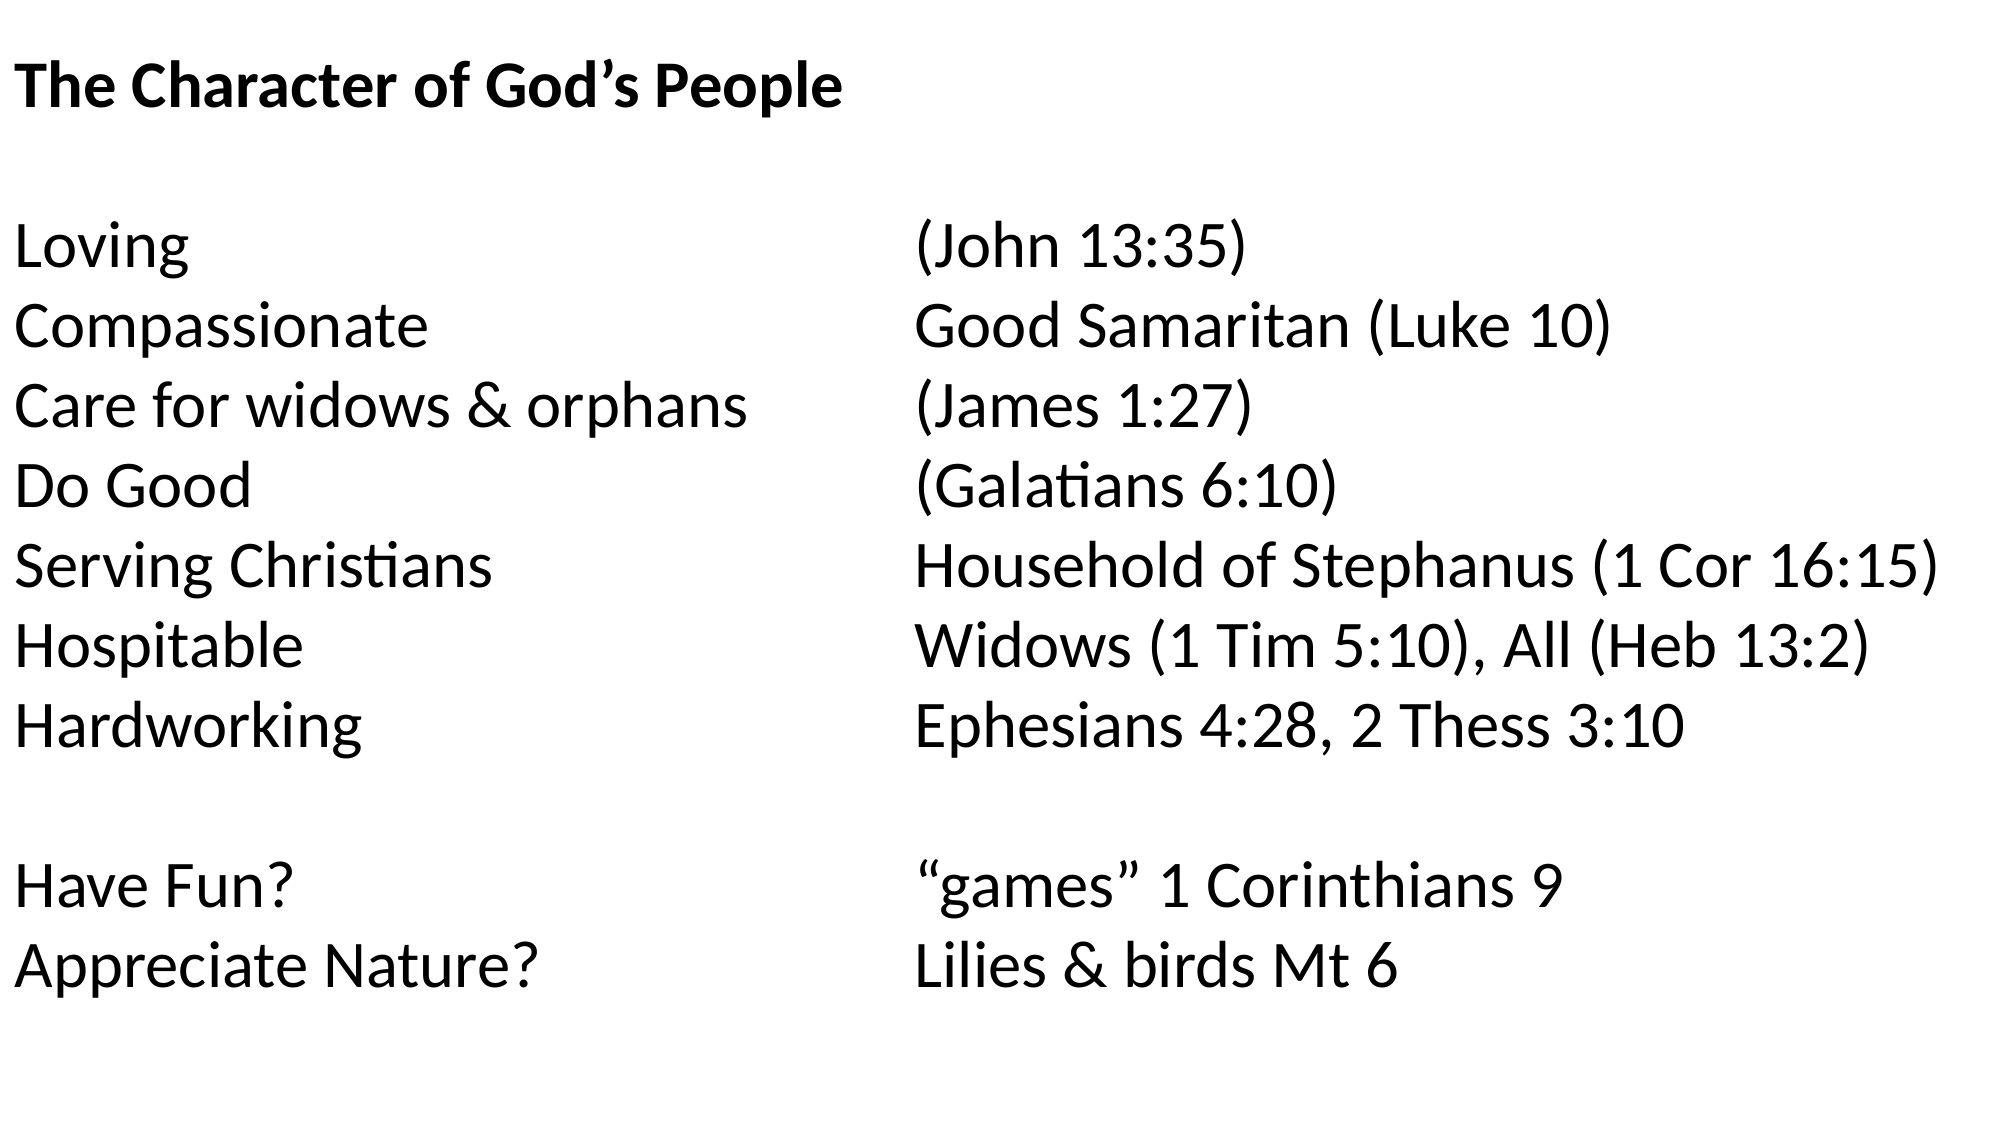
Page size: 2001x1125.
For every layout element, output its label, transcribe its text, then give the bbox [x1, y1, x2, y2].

text_box The Character of God’s People Loving (John 13:35) Compassionate Good Samaritan (Luke 10) Care for widows & orphans (James 1:27) Do Good (Galatians 6:10) Serving Christians Household of Stephanus (1 Cor 16:15) Hospitable Widows (1 Tim 5:10), All (Heb 13:2) Hardworking Ephesians 4:28, 2 Thess 3:10 Have Fun? “games” 1 Corinthians 9 Appreciate Nature? Lilies & birds Mt 6 [0, 33, 2000, 1008]
